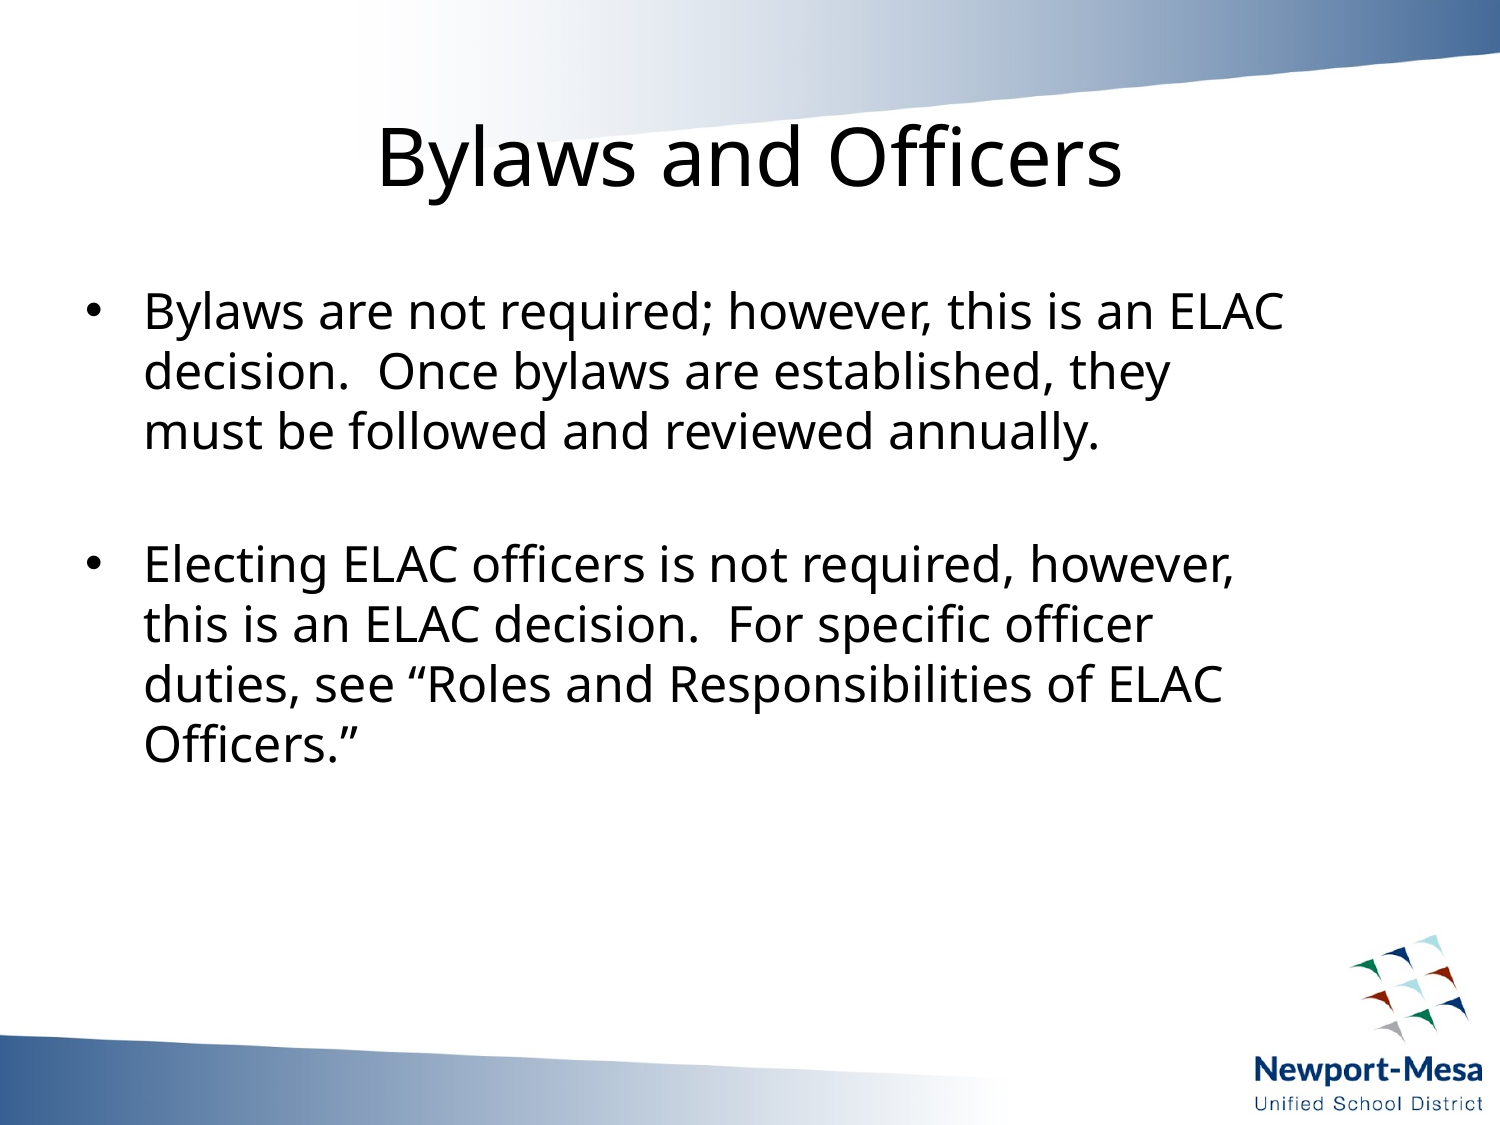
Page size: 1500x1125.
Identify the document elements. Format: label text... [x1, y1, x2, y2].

text_box Bylaws are not required; however, this is an ELAC decision. Once bylaws are established, they must be followed and reviewed annually. Electing ELAC officers is not required, however, this is an ELAC decision. For specific officer duties, see “Roles and Responsibilities of ELAC Officers.” [53, 271, 1317, 981]
picture [0, 0, 1500, 1125]
title Bylaws and Officers [75, 97, 1425, 286]
